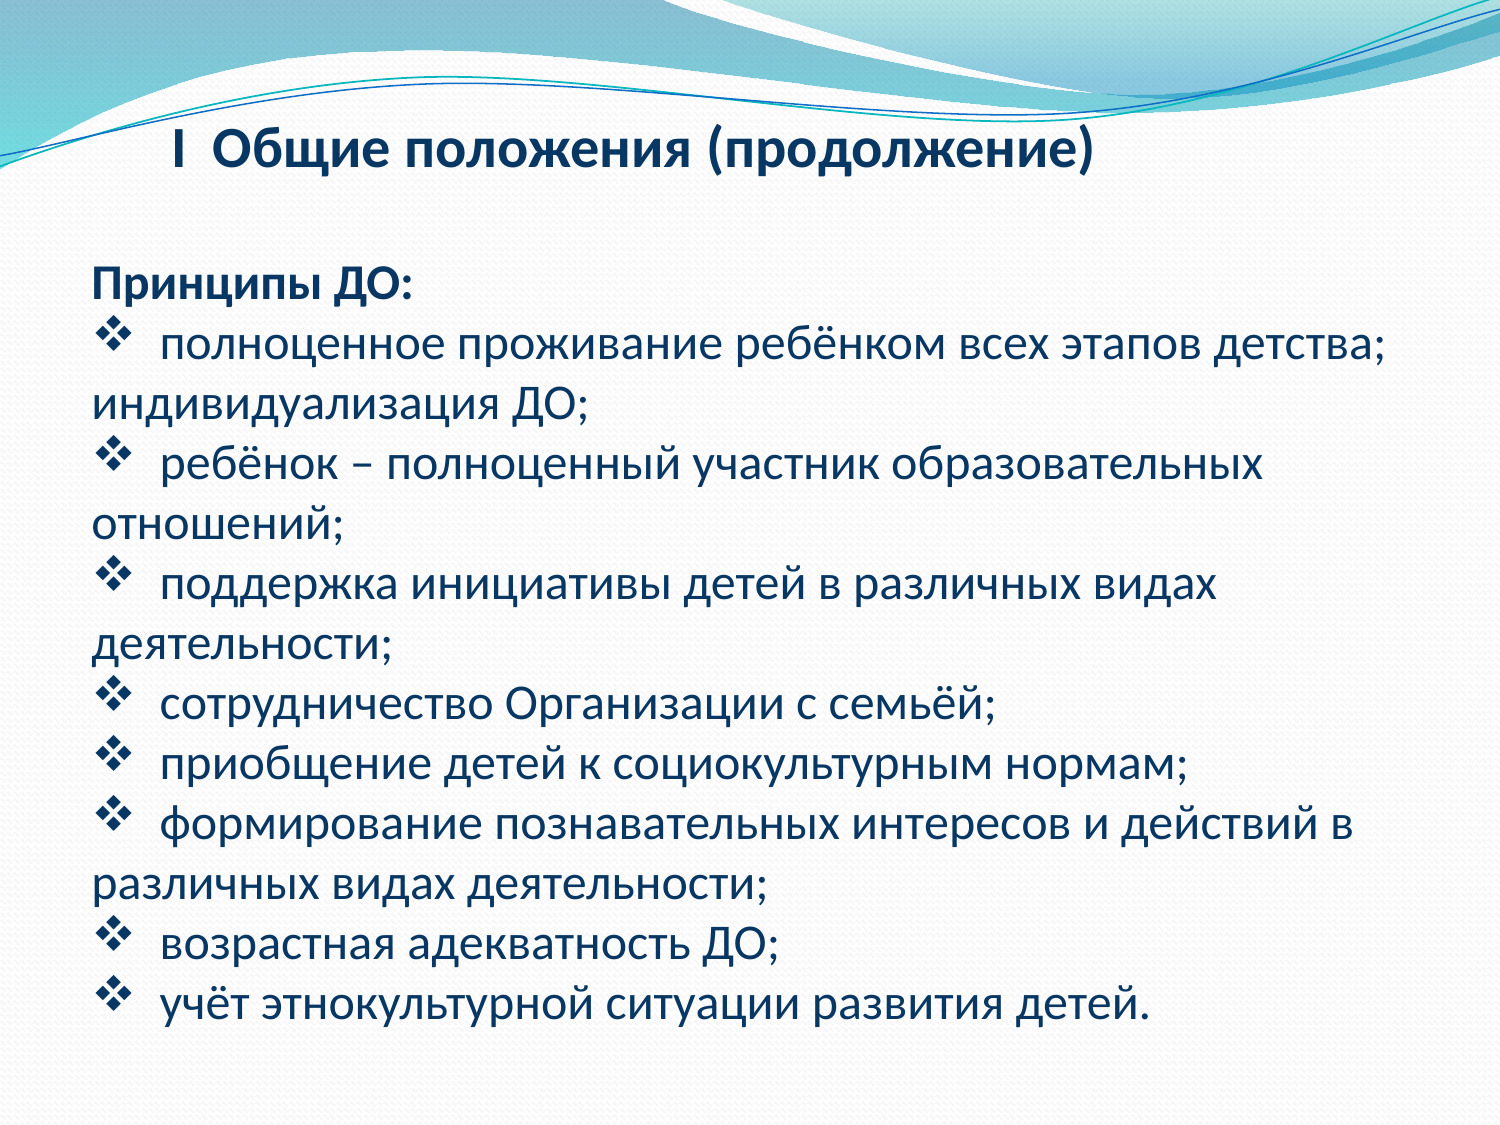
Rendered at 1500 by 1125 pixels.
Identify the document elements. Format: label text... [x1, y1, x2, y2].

text_box I Общие положения (продолжение) Принципы ДО: полноценное проживание ребёнком всех этапов детства; индивидуализация ДО; ребёнок – полноценный участник образовательных отношений; поддержка инициативы детей в различных видах деятельности; сотрудничество Организации с семьёй; приобщение детей к социокультурным нормам; формирование познавательных интересов и действий в различных видах деятельности; возрастная адекватность ДО; учёт этнокультурной ситуации развития детей. [76, 101, 1471, 1037]
